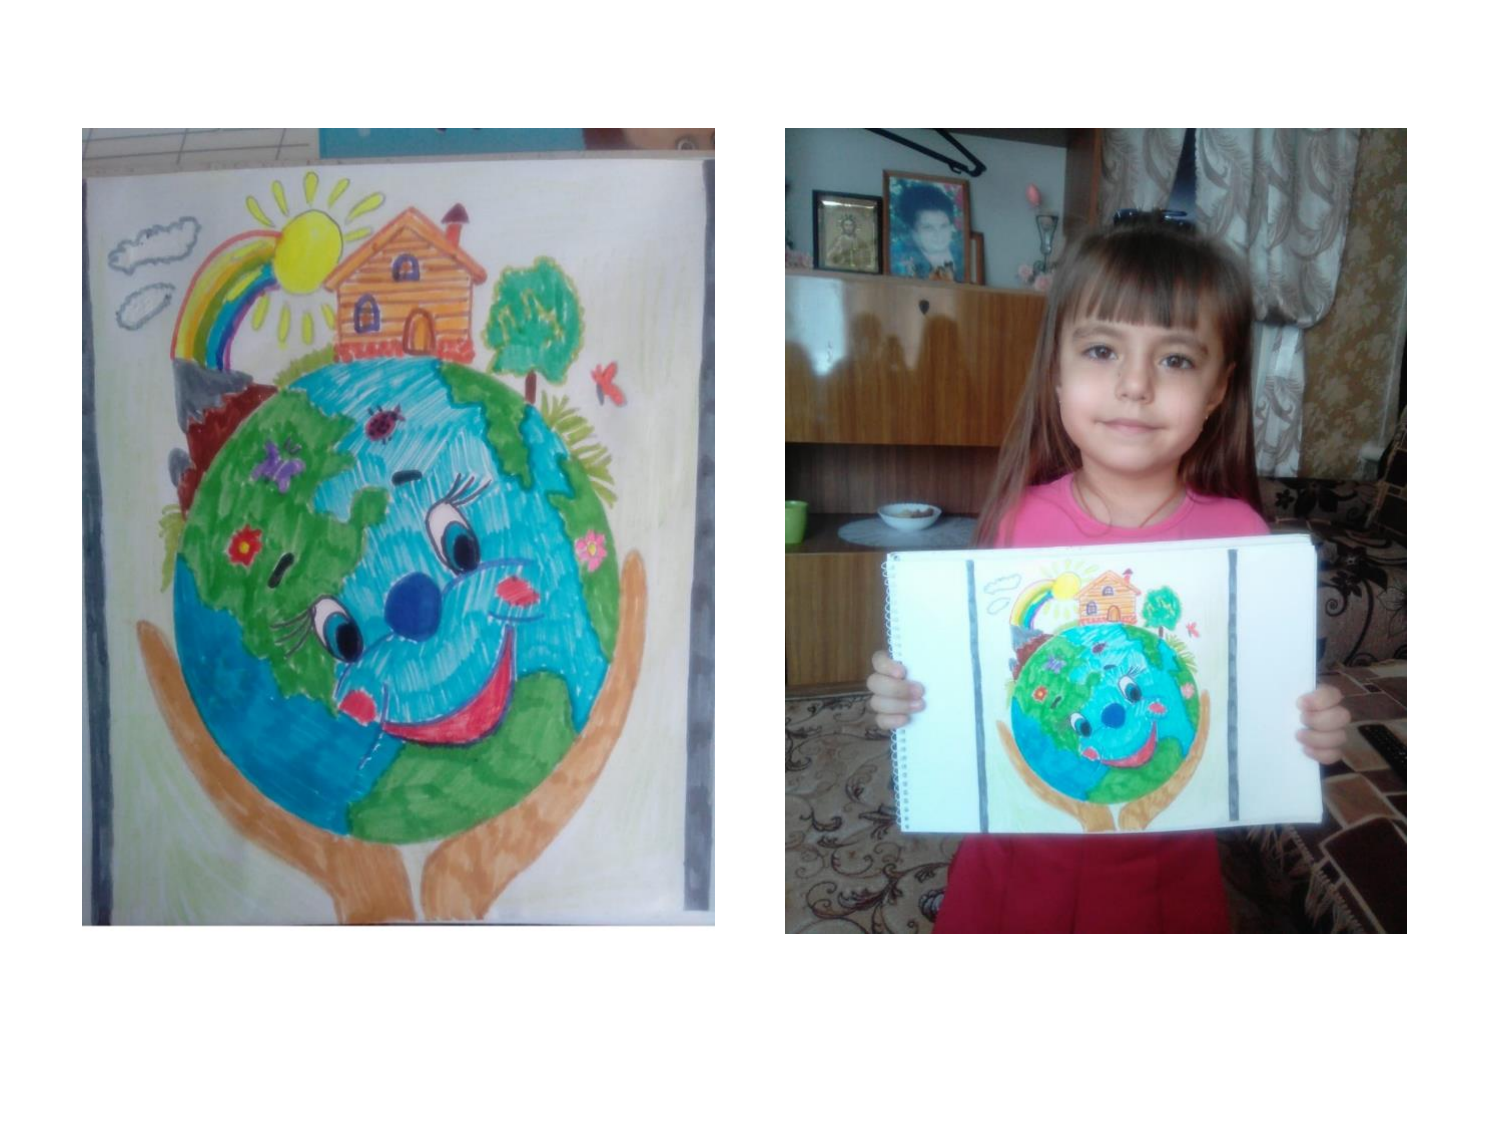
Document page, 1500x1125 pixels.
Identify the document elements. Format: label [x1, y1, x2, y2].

picture [784, 128, 1407, 934]
picture [81, 128, 716, 1055]
